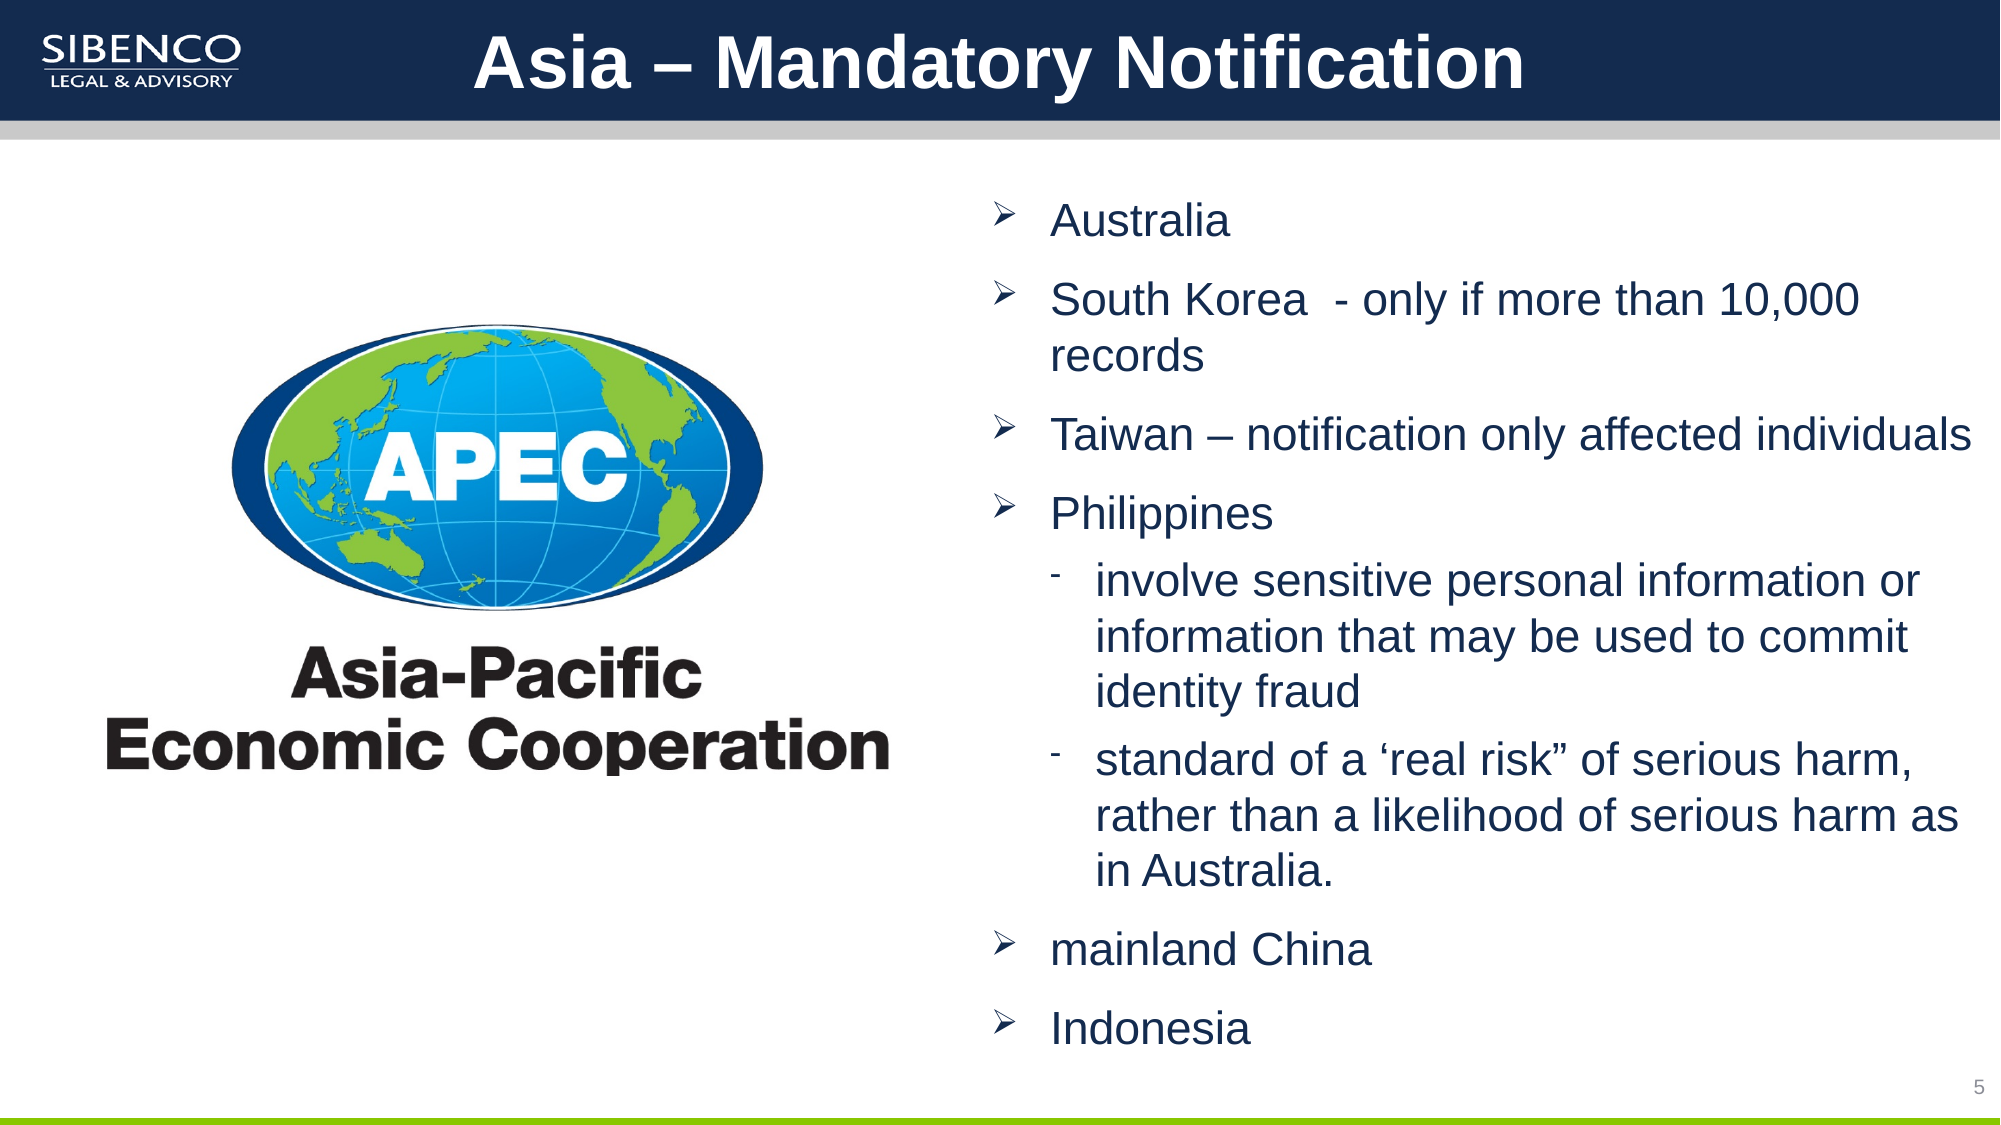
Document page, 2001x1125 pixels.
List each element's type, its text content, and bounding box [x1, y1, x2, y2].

picture [35, 28, 248, 94]
list Australia South Korea - only if more than 10,000 records Taiwan – notification only affected individuals Philippines involve sensitive personal information or information that may be used to commit identity fraud standard of a ‘real risk” of serious harm, rather than a likelihood of serious harm as in Australia. mainland China Indonesia [917, 182, 2000, 1068]
slide_number 5 [1795, 1069, 2000, 1103]
picture [101, 314, 899, 776]
title Asia – Mandatory Notification [277, 0, 1723, 118]
